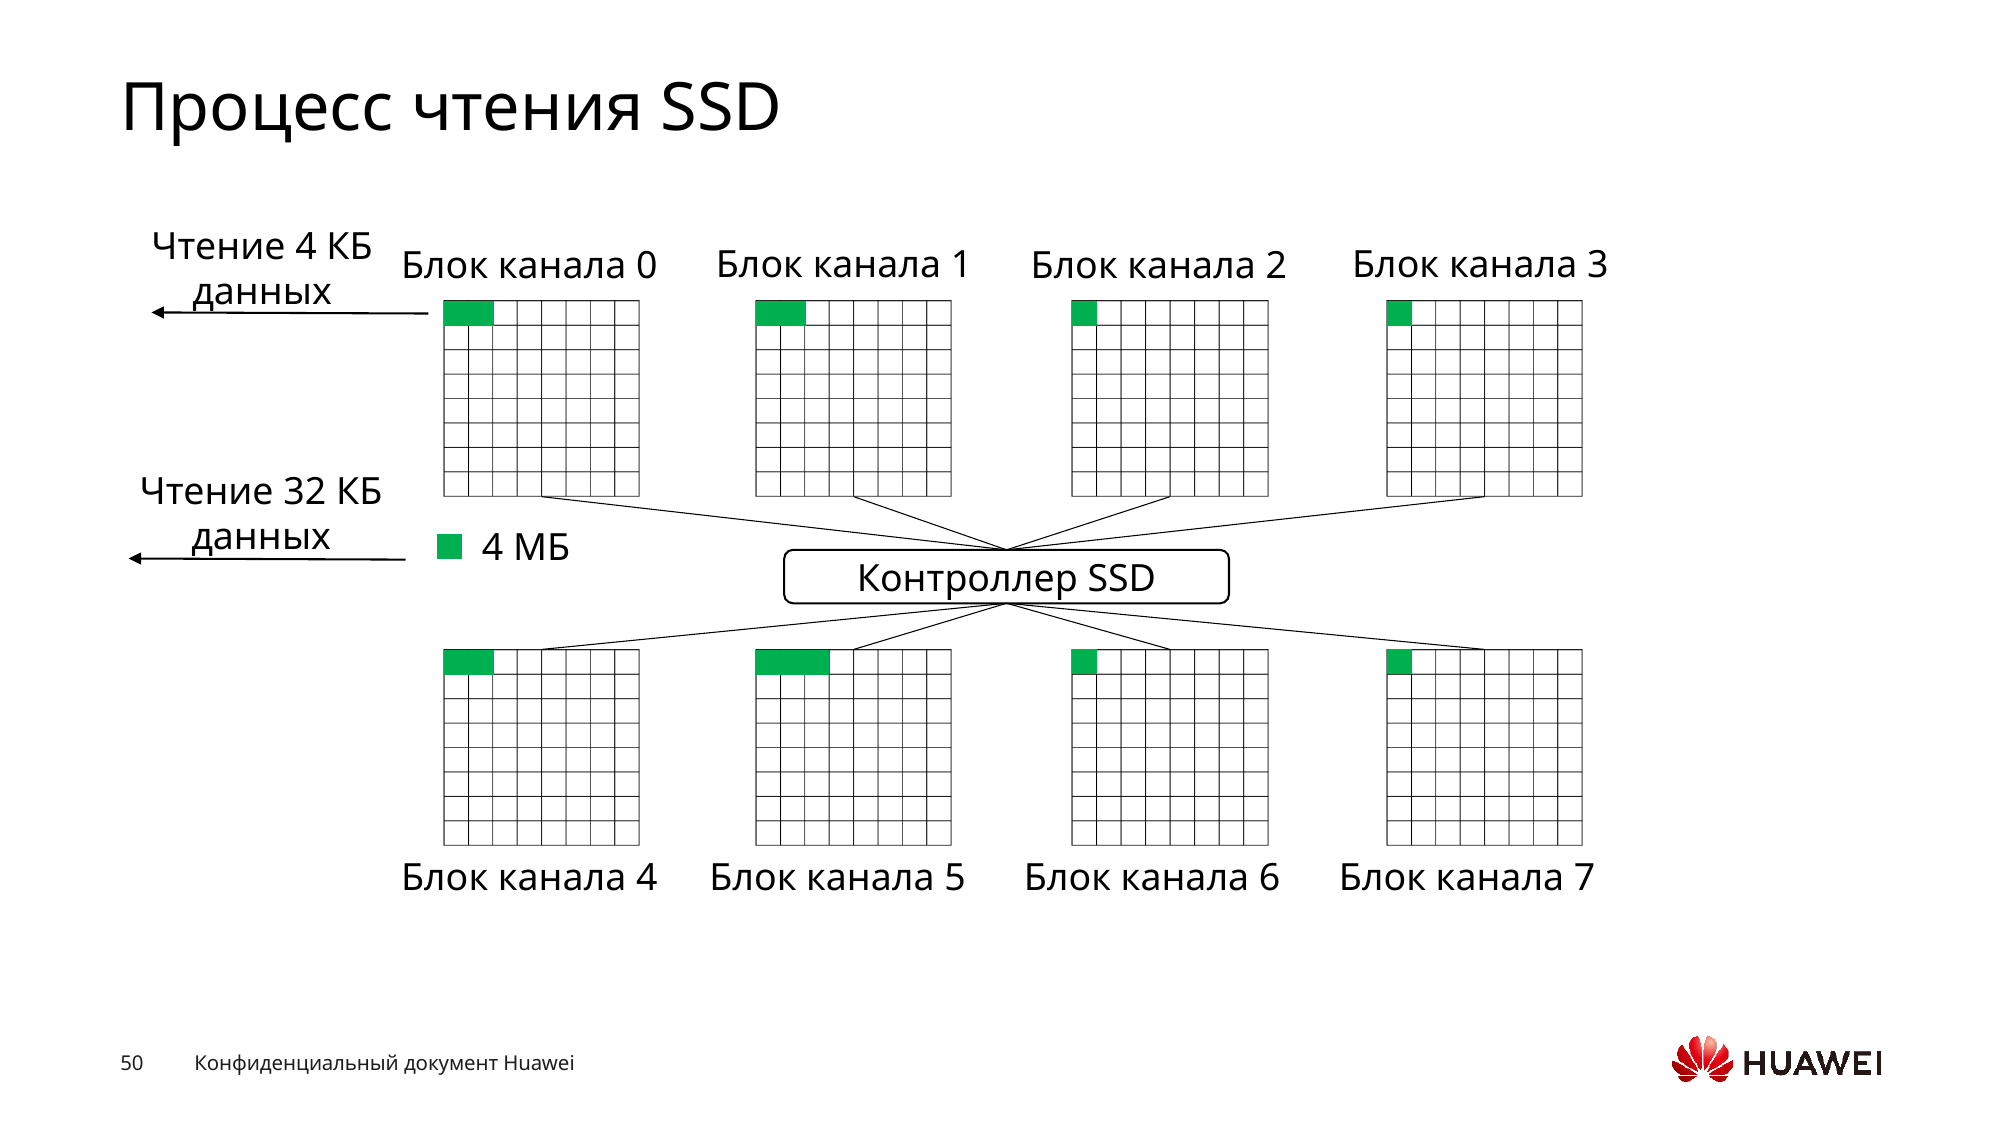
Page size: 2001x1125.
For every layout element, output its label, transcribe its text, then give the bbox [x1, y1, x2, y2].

title Процесс чтения SSD [120, 73, 1880, 155]
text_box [386, 232, 1646, 907]
picture [1672, 1036, 1881, 1082]
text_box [438, 515, 621, 577]
text_box Чтение 4 КБ данных [128, 214, 396, 294]
text_box Чтение 32 КБ данных [120, 459, 386, 510]
